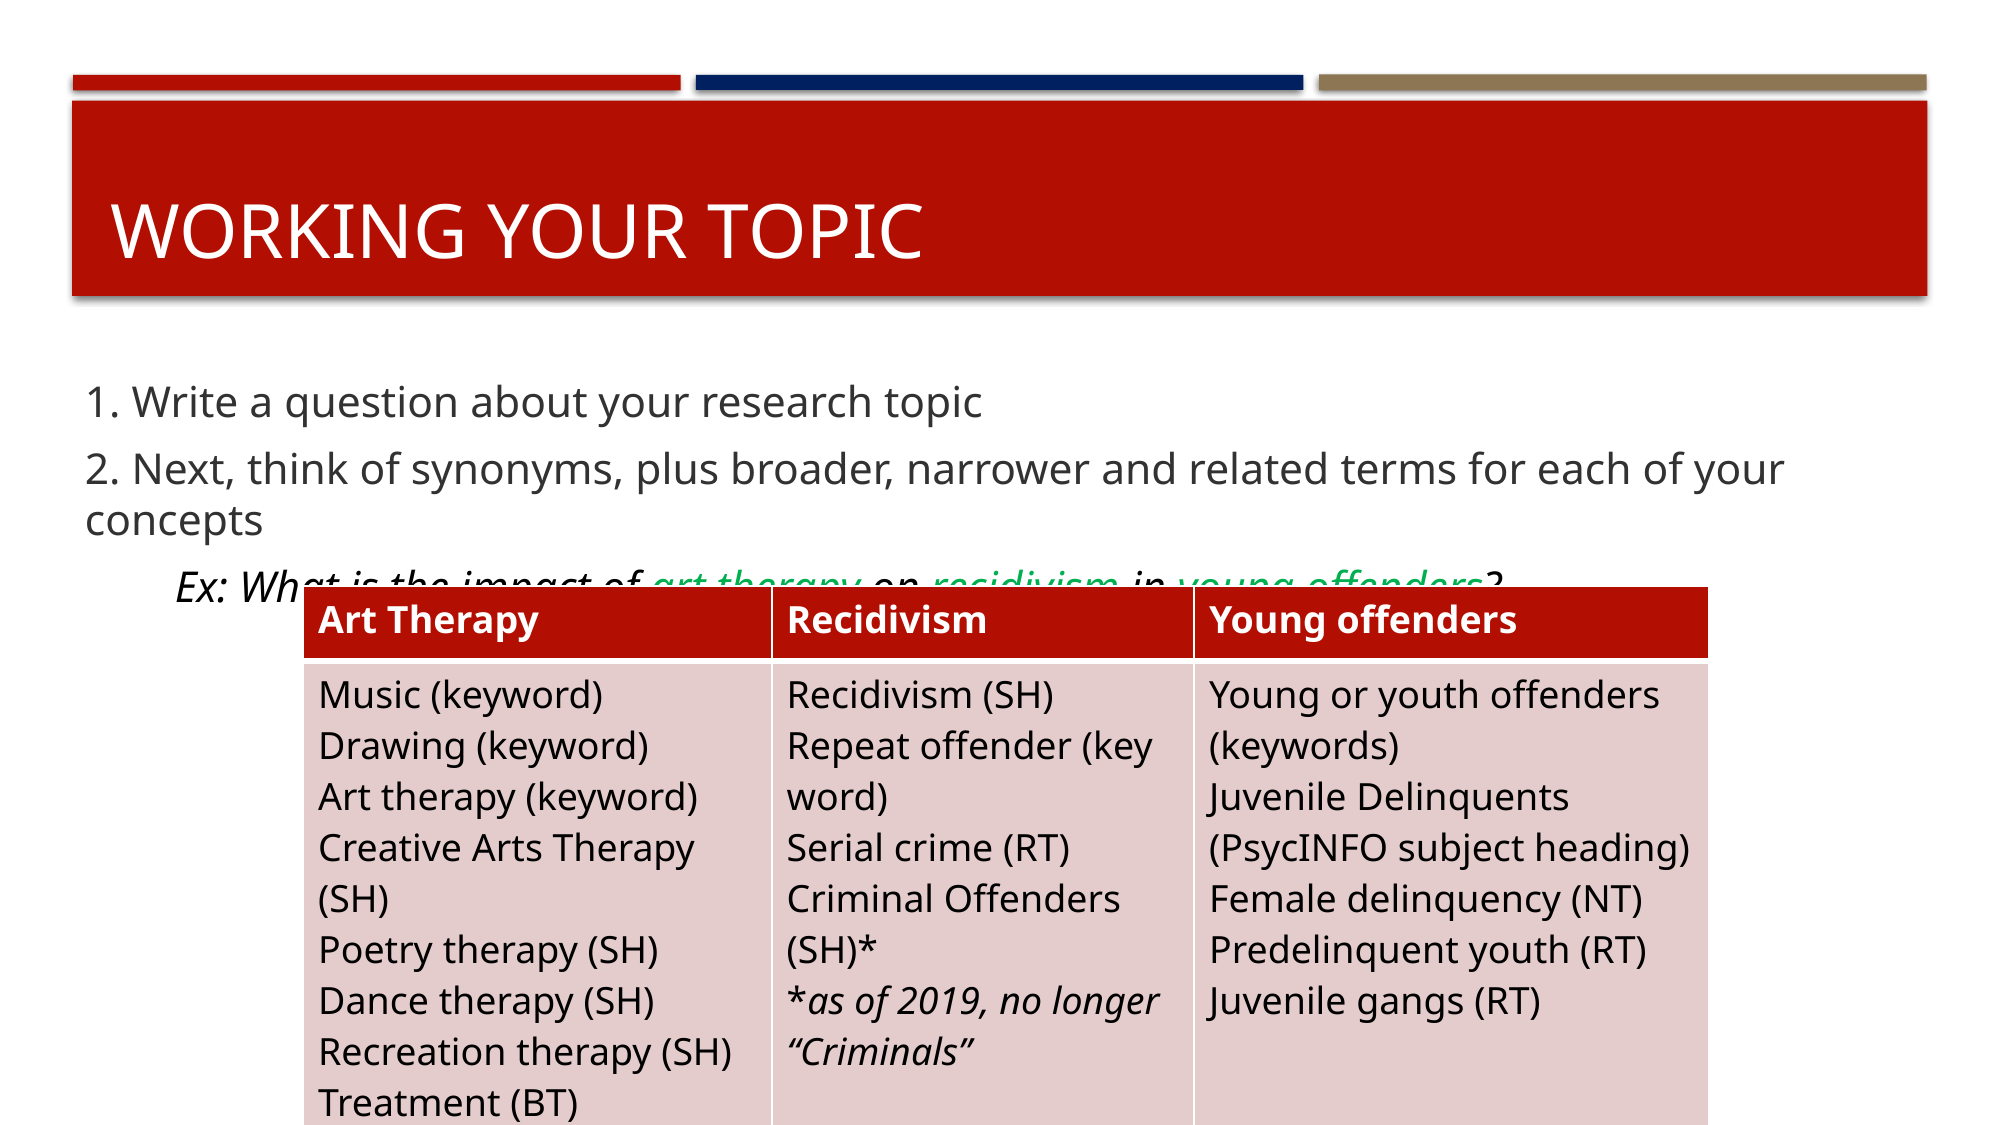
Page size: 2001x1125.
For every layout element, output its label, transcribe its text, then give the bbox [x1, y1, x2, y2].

table_cell Young or youth offenders (keywords) Juvenile Delinquents (PsycINFO subject heading) Female delinquency (NT) Predelinquent youth (RT) Juvenile gangs (RT) [1195, 664, 1708, 1125]
table_header Recidivism [773, 587, 1193, 658]
table_header Art Therapy [304, 587, 771, 658]
table_header Young offenders [1195, 587, 1708, 658]
list 1. Write a question about your research topic 2. Next, think of synonyms, plus broader, narrower and related terms for each of your concepts Ex: What is the impact of art therapy on recidivism in young offenders? PRACTICE ON WORKSHEET [69, 322, 1905, 710]
table_cell Music (keyword) Drawing (keyword) Art therapy (keyword) Creative Arts Therapy (SH) Poetry therapy (SH) Dance therapy (SH) Recreation therapy (SH) Treatment (BT) [304, 664, 771, 1125]
table_cell Recidivism (SH) Repeat offender (key word) Serial crime (RT) Criminal Offenders (SH)* *as of 2019, no longer “Criminals” [773, 664, 1193, 1125]
title Working Your Topic [95, 115, 1905, 282]
